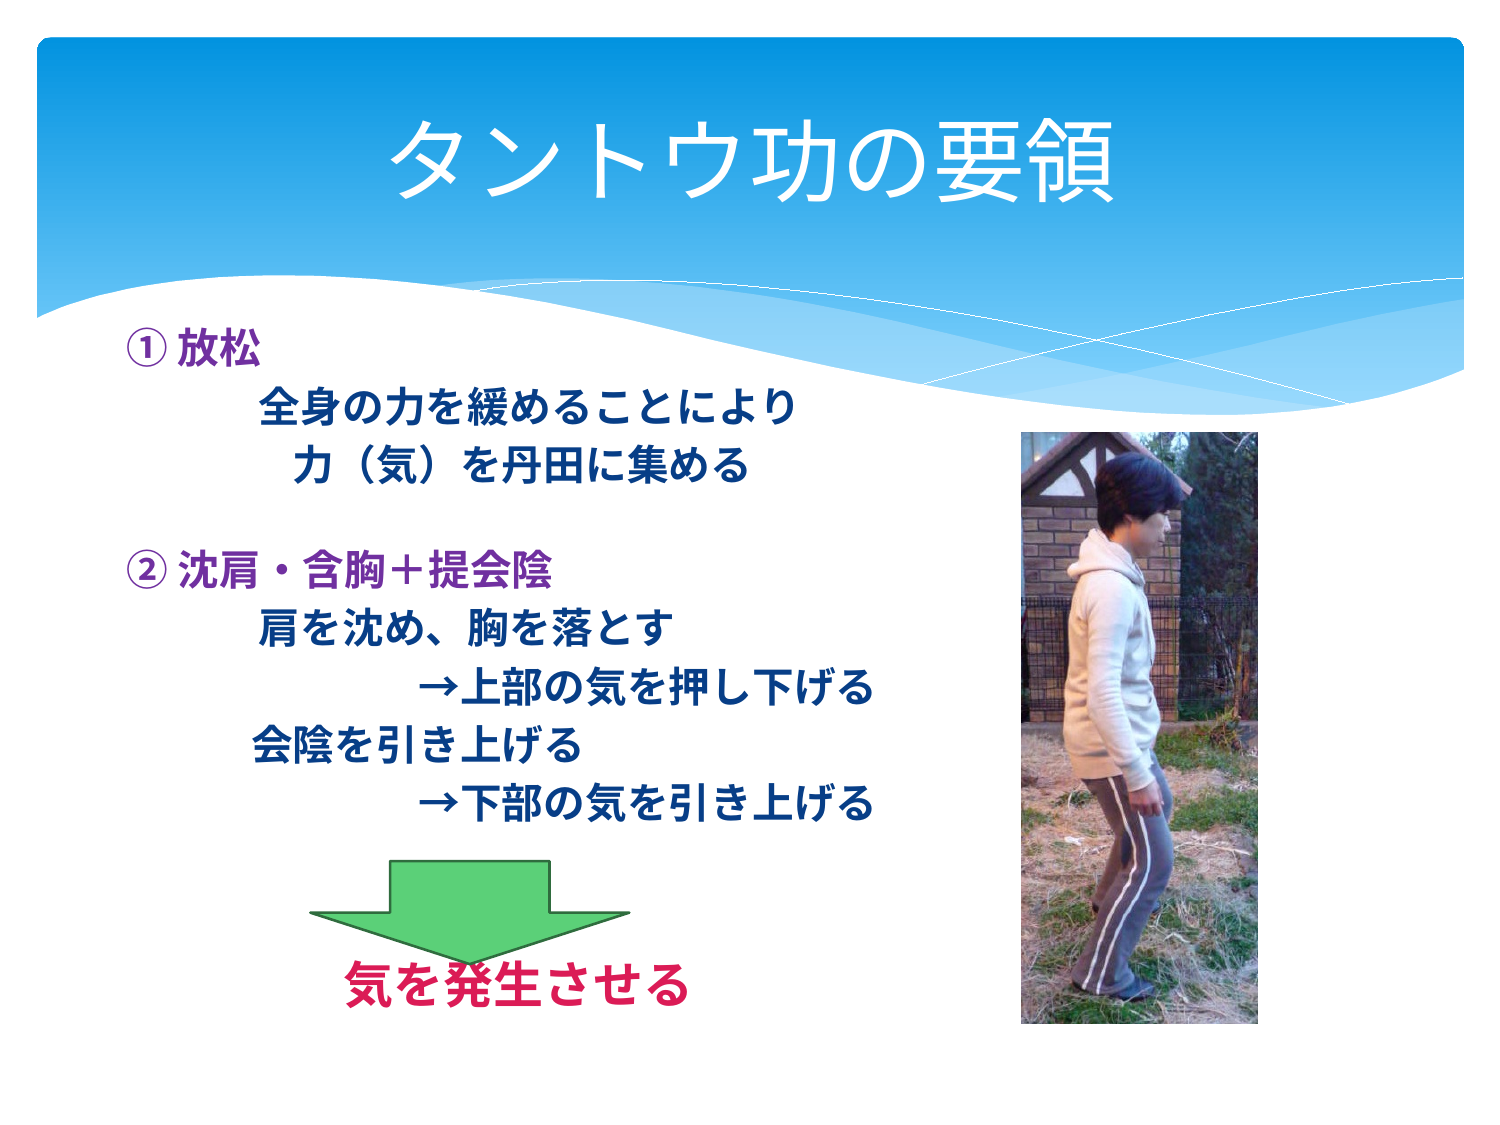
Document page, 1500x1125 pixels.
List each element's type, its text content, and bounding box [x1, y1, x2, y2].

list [1021, 432, 1259, 1024]
text_box [309, 859, 631, 966]
list ①放松 全身の力を緩めることにより 力（気）を丹田に集める ②沈肩・含胸＋提会陰 肩を沈め、胸を落とす →上部の気を押し下げる 会陰を引き上げる →下部の気を引き上げる 気を発生させる [111, 314, 904, 1094]
title タントウ功の要領 [75, 55, 1425, 261]
